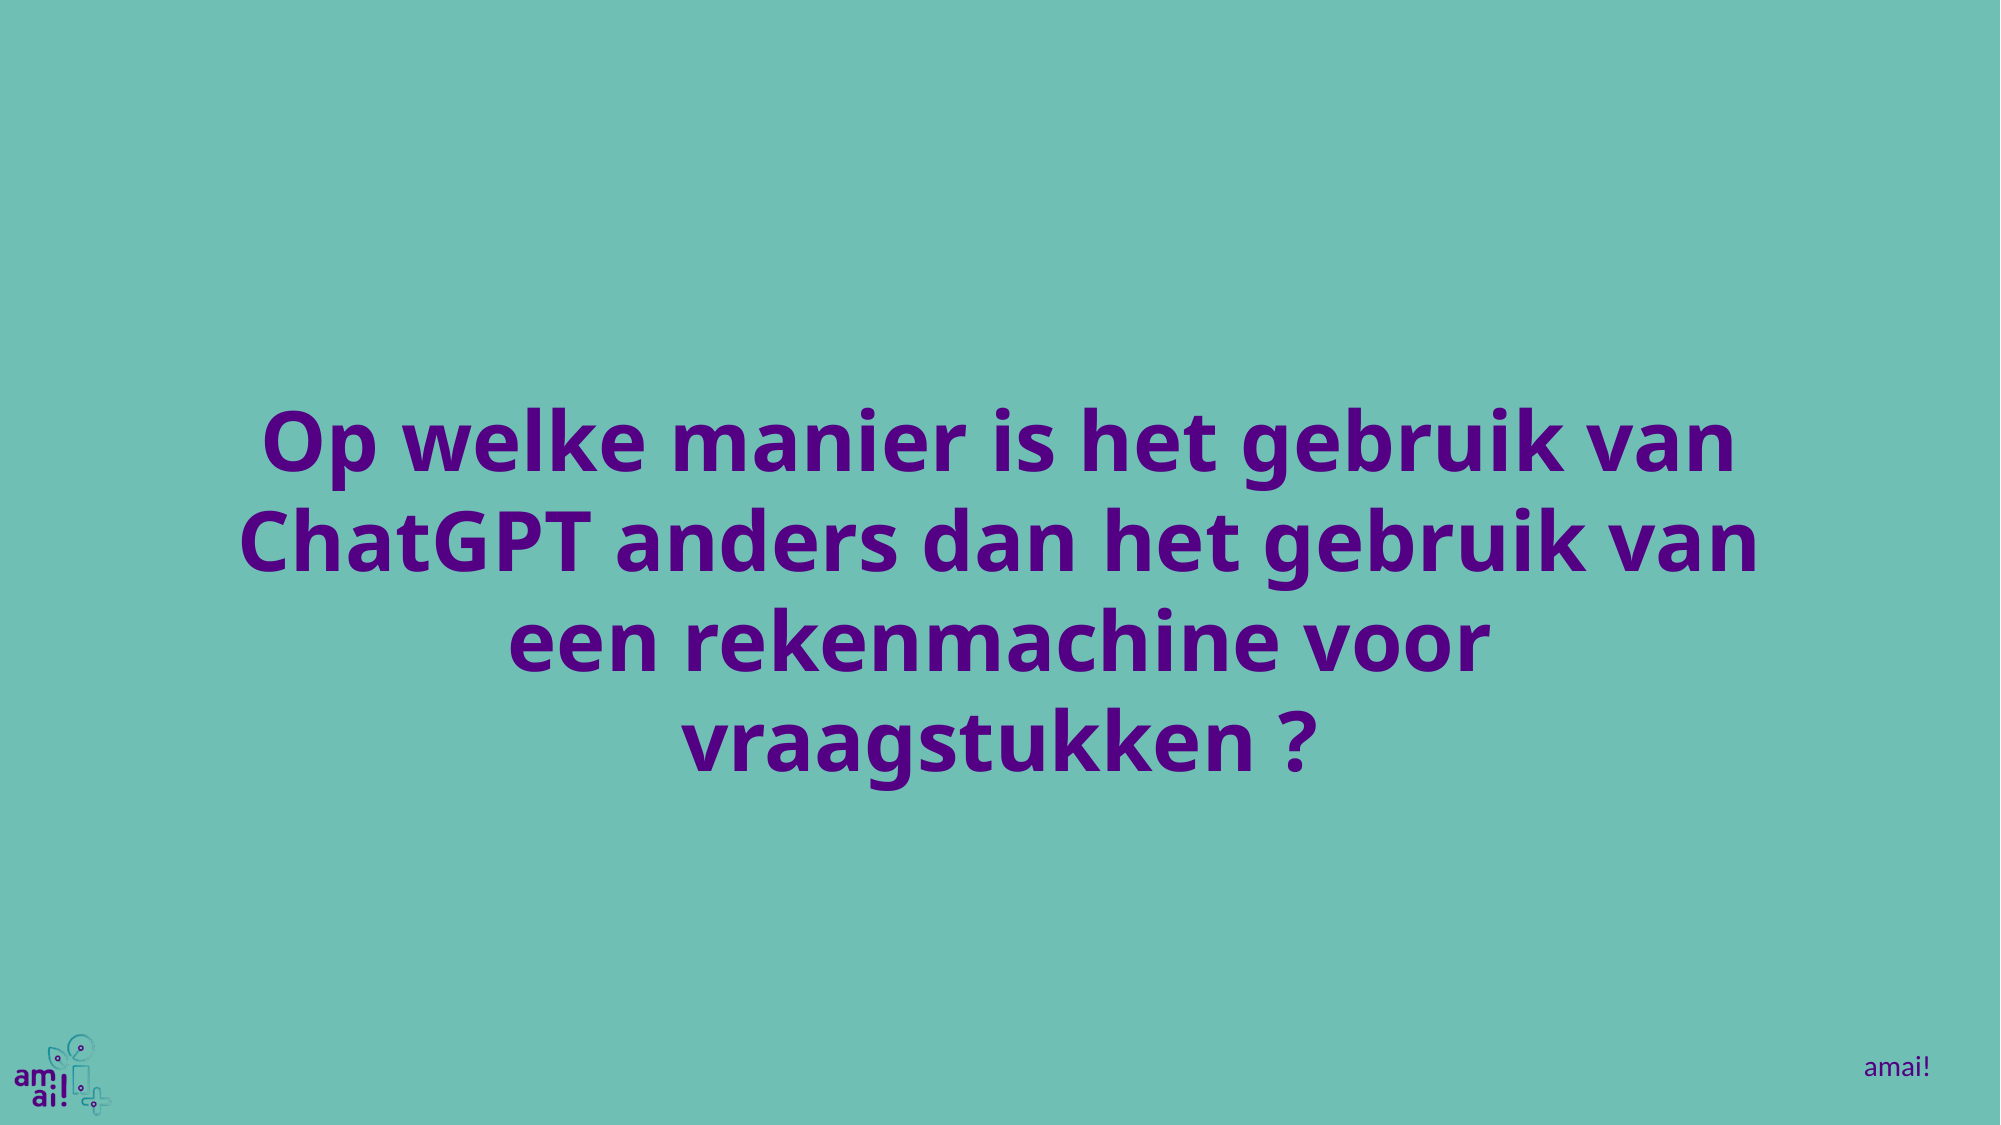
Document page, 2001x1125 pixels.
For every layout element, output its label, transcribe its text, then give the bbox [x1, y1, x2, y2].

text_box Op welke manier is het gebruik van ChatGPT anders dan het gebruik van een rekenmachine voor vraagstukken ? [163, 377, 1837, 720]
text_box amai! [1795, 1009, 2000, 1090]
picture [0, 1031, 121, 1120]
